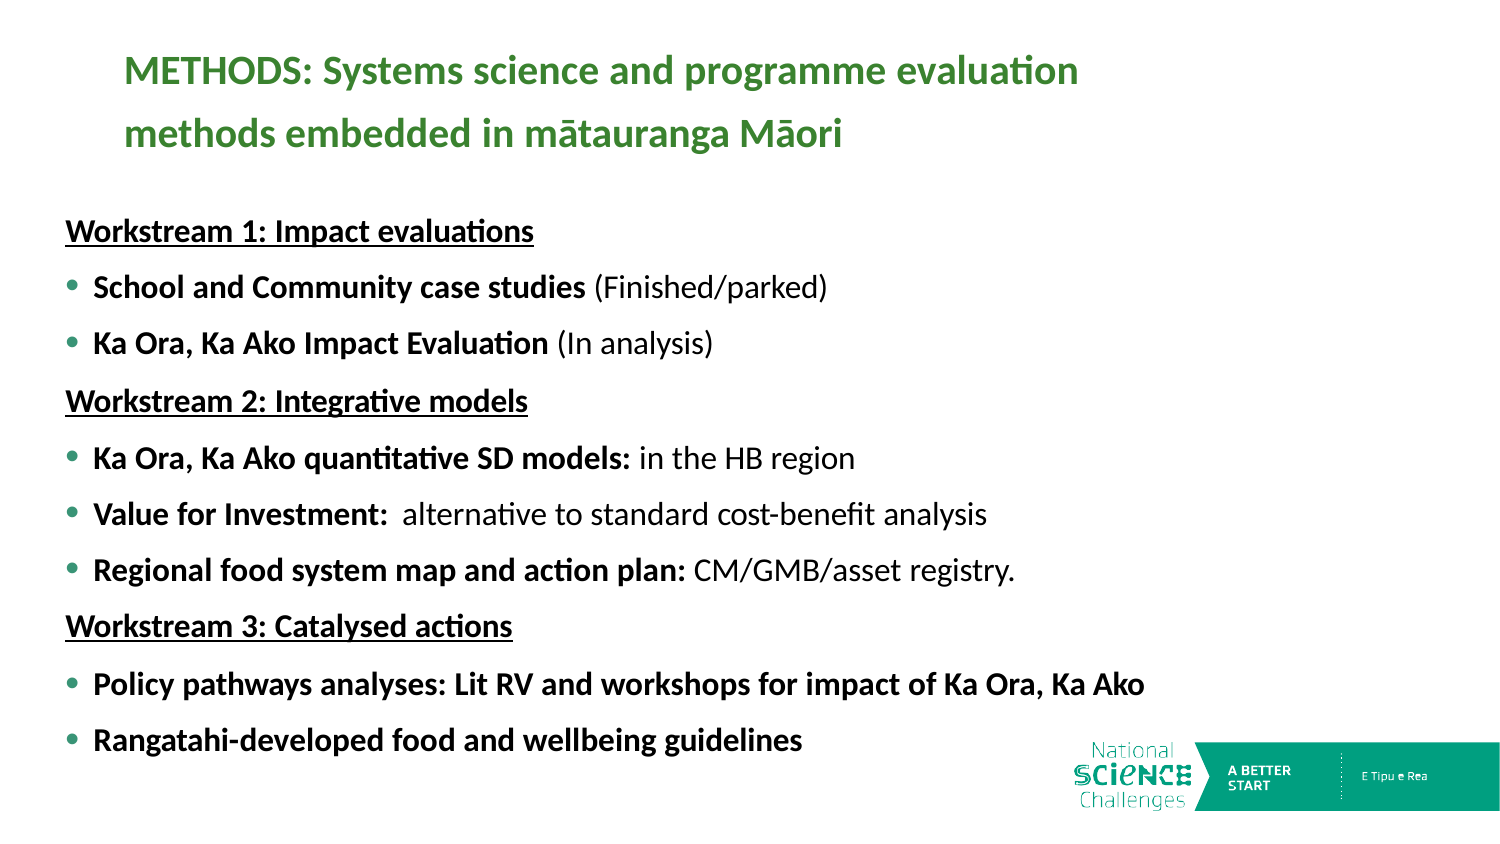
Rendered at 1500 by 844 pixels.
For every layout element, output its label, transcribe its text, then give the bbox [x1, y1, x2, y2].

text_box Workstream 1: Impact evaluations School and Community case studies (Finished/parked) Ka Ora, Ka Ako Impact Evaluation (In analysis) Workstream 2: Integrative models Ka Ora, Ka Ako quantitative SD models: in the HB region Value for Investment: alternative to standard cost-benefit analysis Regional food system map and action plan: CM/GMB/asset registry. Workstream 3: Catalysed actions Policy pathways analyses: Lit RV and workshops for impact of Ka Ora, Ka Ako Rangatahi-developed food and wellbeing guidelines [63, 198, 1153, 759]
picture [1074, 742, 1191, 811]
title METHODS: Systems science and programme evaluation methods embedded in mātauranga Māori [121, 28, 1241, 172]
